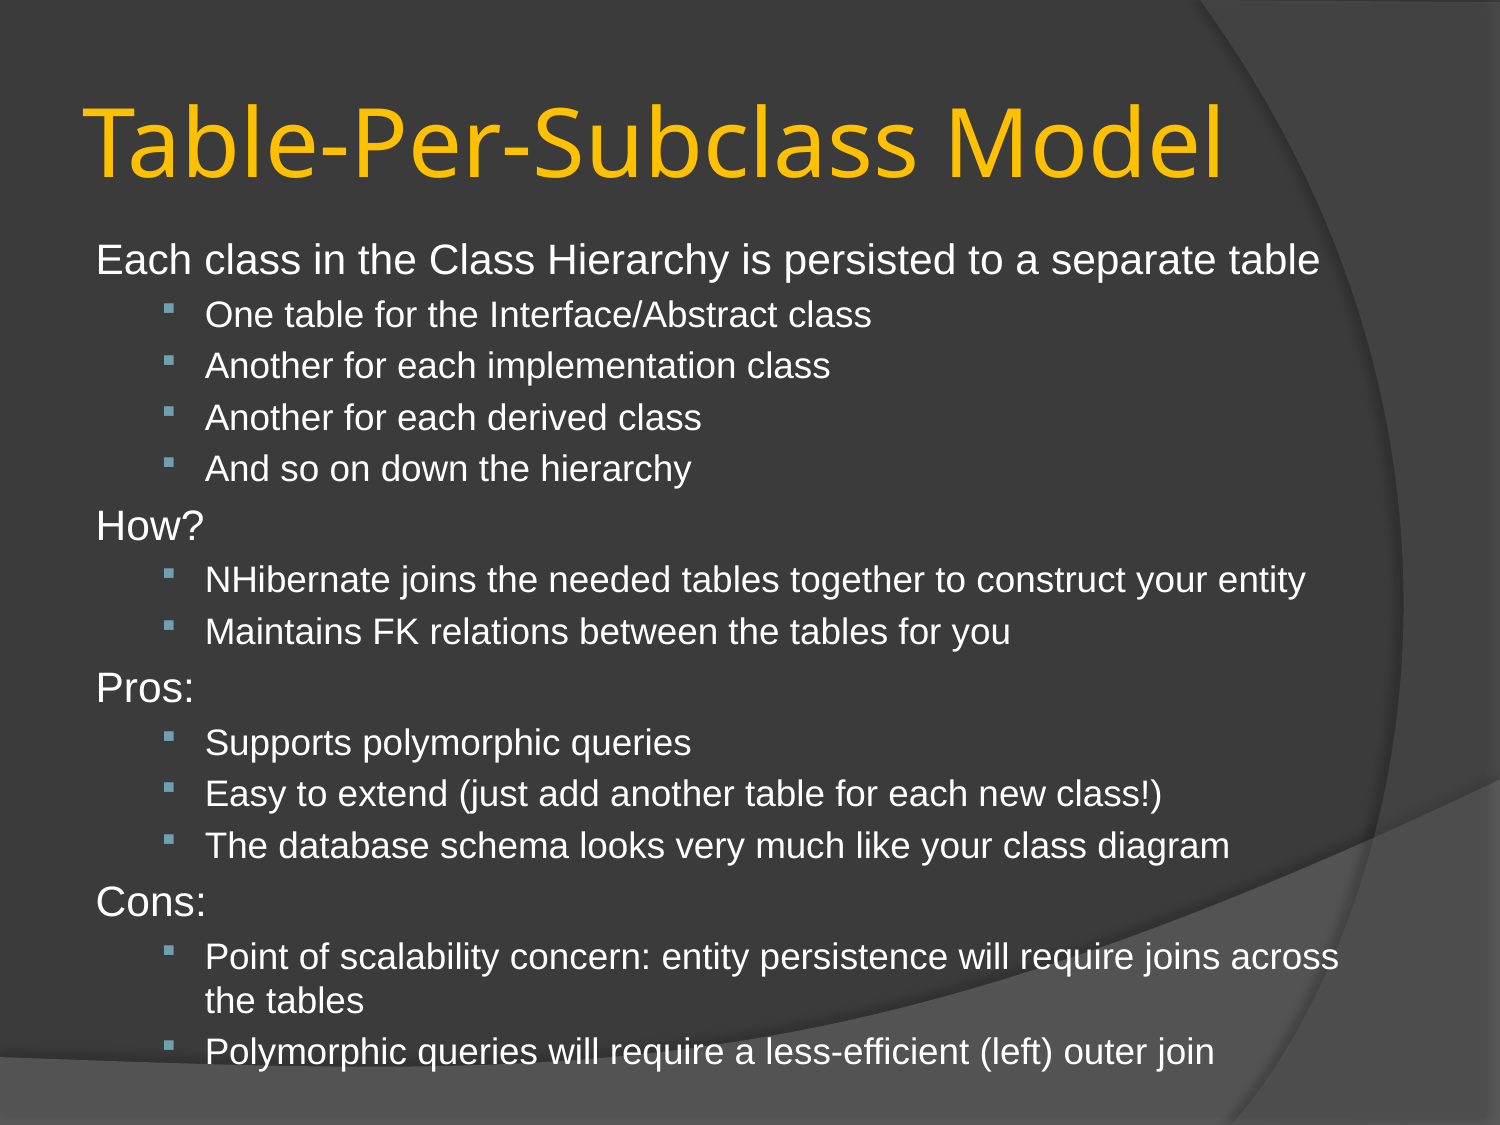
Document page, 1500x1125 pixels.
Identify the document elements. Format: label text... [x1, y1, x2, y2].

title Table-Per-Subclass Model [75, 45, 1300, 224]
list Each class in the Class Hierarchy is persisted to a separate table One table for the Interface/Abstract class Another for each implementation class Another for each derived class And so on down the hierarchy How? NHibernate joins the needed tables together to construct your entity Maintains FK relations between the tables for you Pros: Supports polymorphic queries Easy to extend (just add another table for each new class!) The database schema looks very much like your class diagram Cons: Point of scalability concern: entity persistence will require joins across the tables Polymorphic queries will require a less-efficient (left) outer join [75, 224, 1388, 1100]
